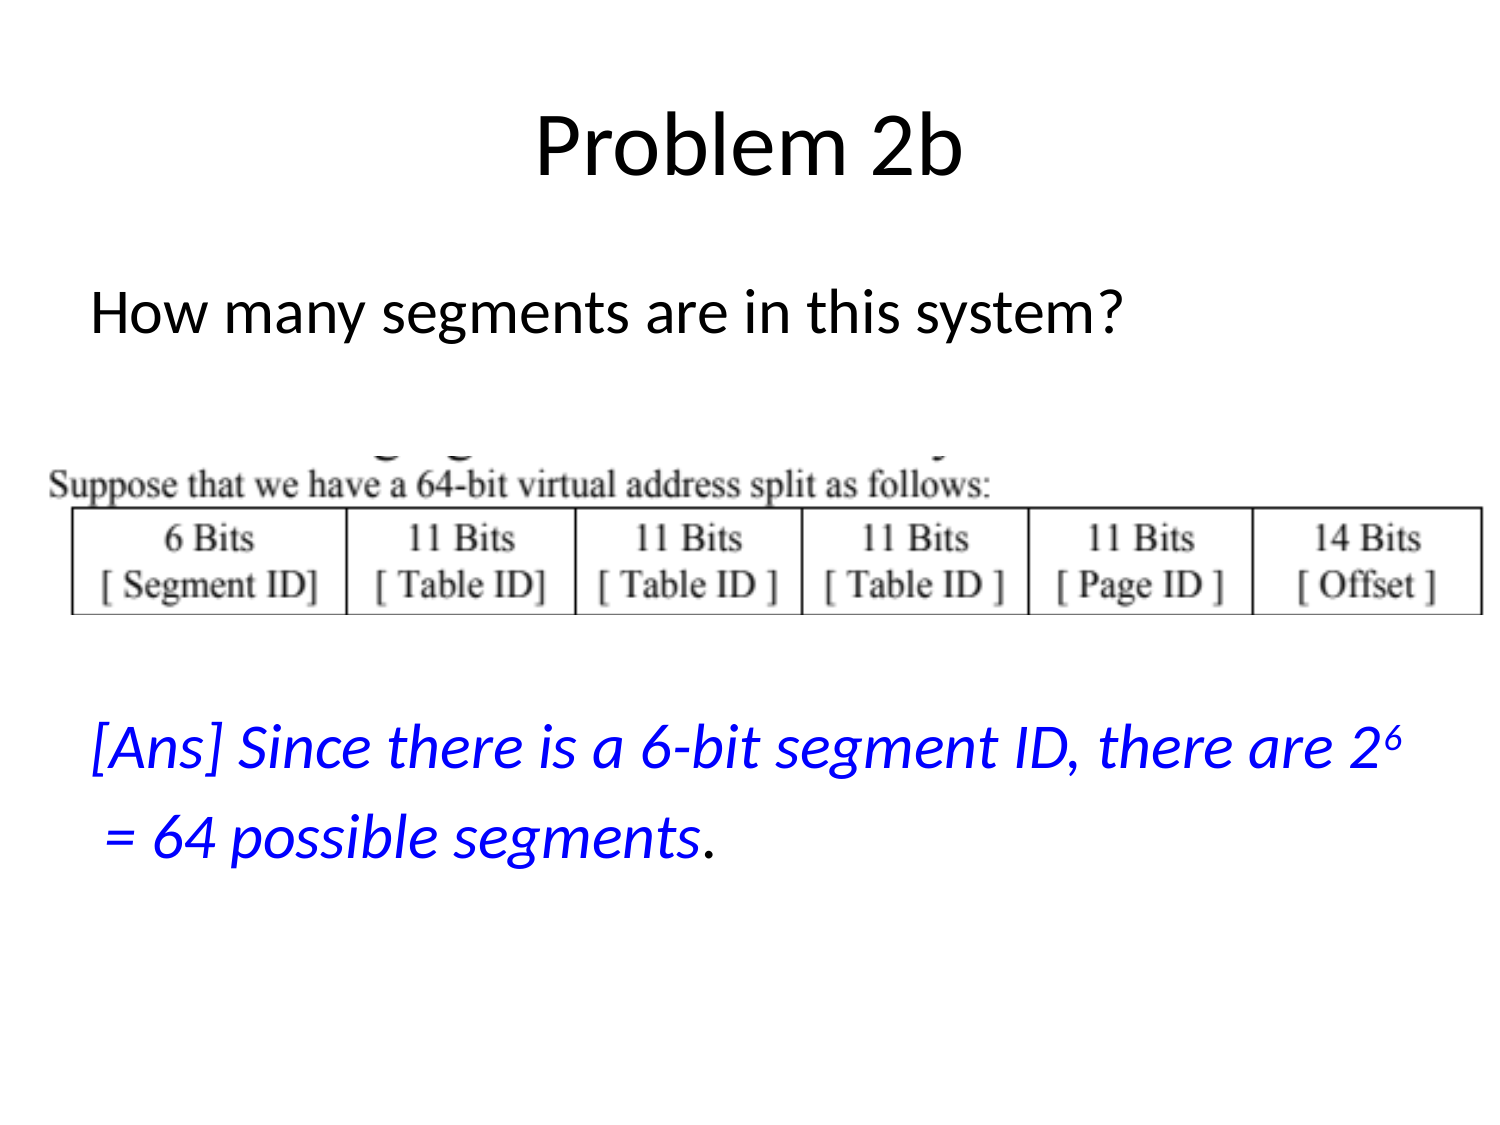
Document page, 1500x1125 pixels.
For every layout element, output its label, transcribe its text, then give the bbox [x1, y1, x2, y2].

picture [29, 455, 1500, 615]
list How many segments are in this system? [Ans] Since there is a 6-bit segment ID, there are 26 = 64 possible segments. [75, 262, 1425, 454]
list How many segments are in this system? [Ans] Since there is a 6-bit segment ID, there are 26 = 64 possible segments. [75, 624, 1425, 1005]
title Problem 2b [75, 45, 1425, 233]
